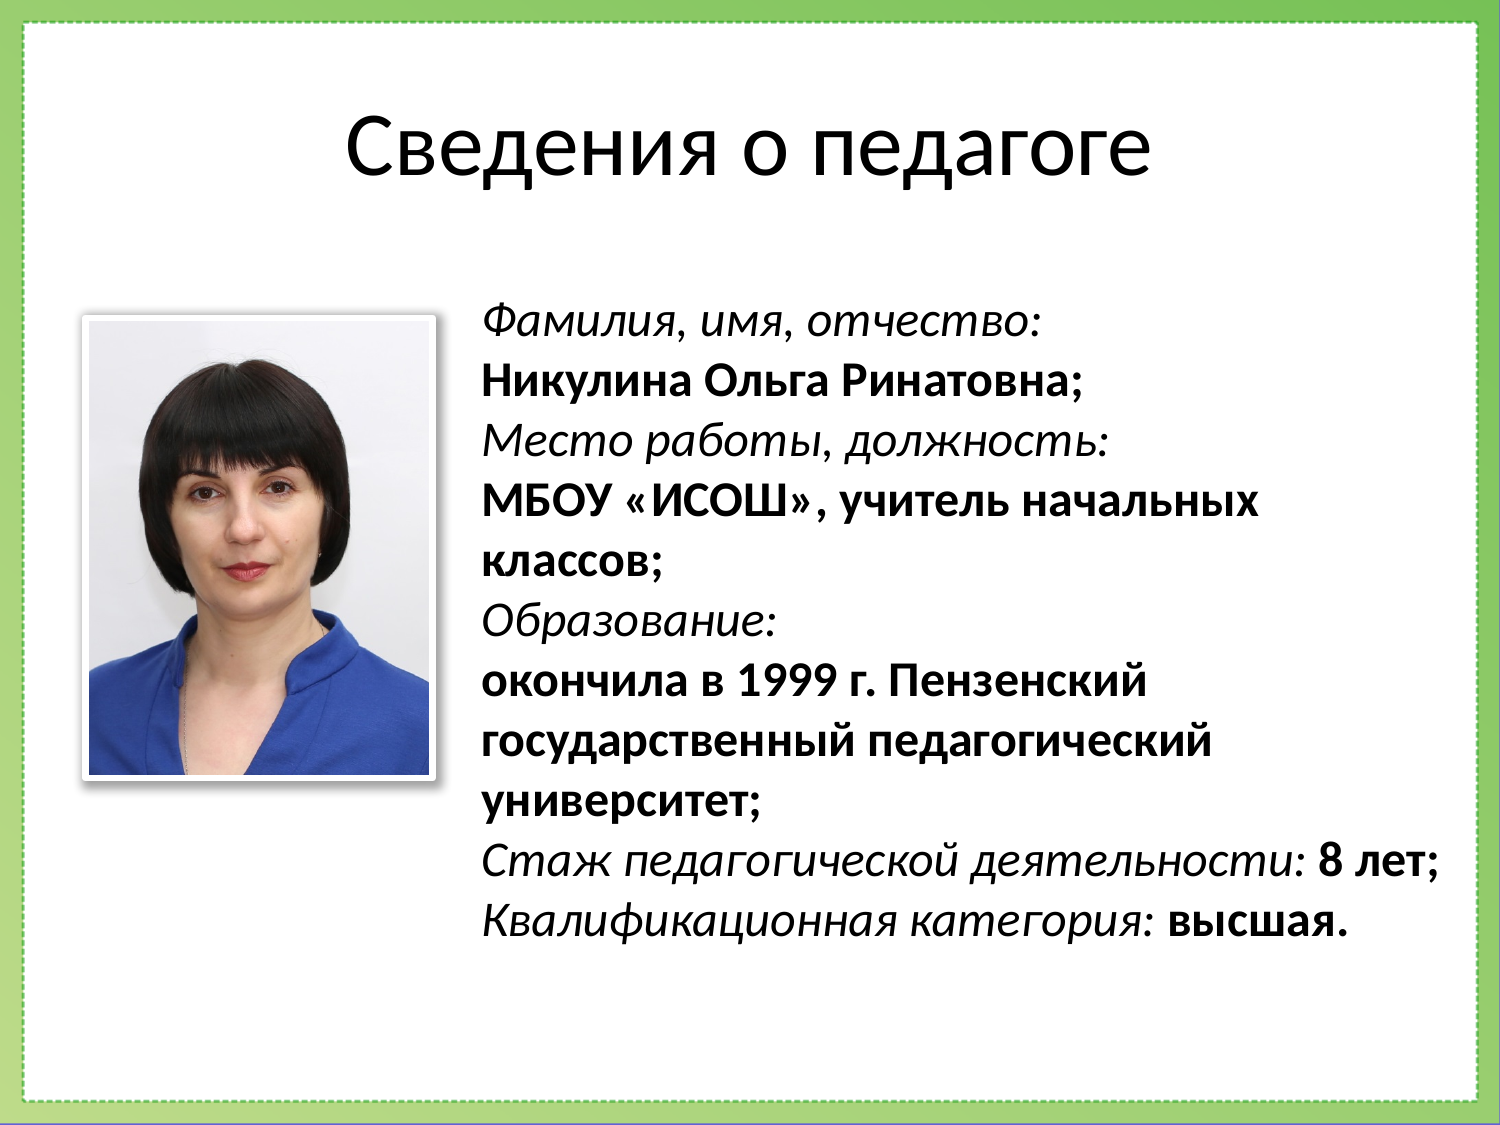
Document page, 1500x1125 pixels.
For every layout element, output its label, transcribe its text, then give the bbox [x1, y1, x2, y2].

picture [0, 0, 1500, 1125]
title Сведения о педагоге [75, 45, 1425, 233]
text_box Фамилия, имя, отчество: Никулина Ольга Ринатовна; Место работы, должность: МБОУ «ИСОШ», учитель начальных классов; Образование: окончила в 1999 г. Пензенский государственный педагогический университет; Стаж педагогической деятельности: 8 лет; Квалификационная категория: высшая. [466, 278, 1459, 954]
